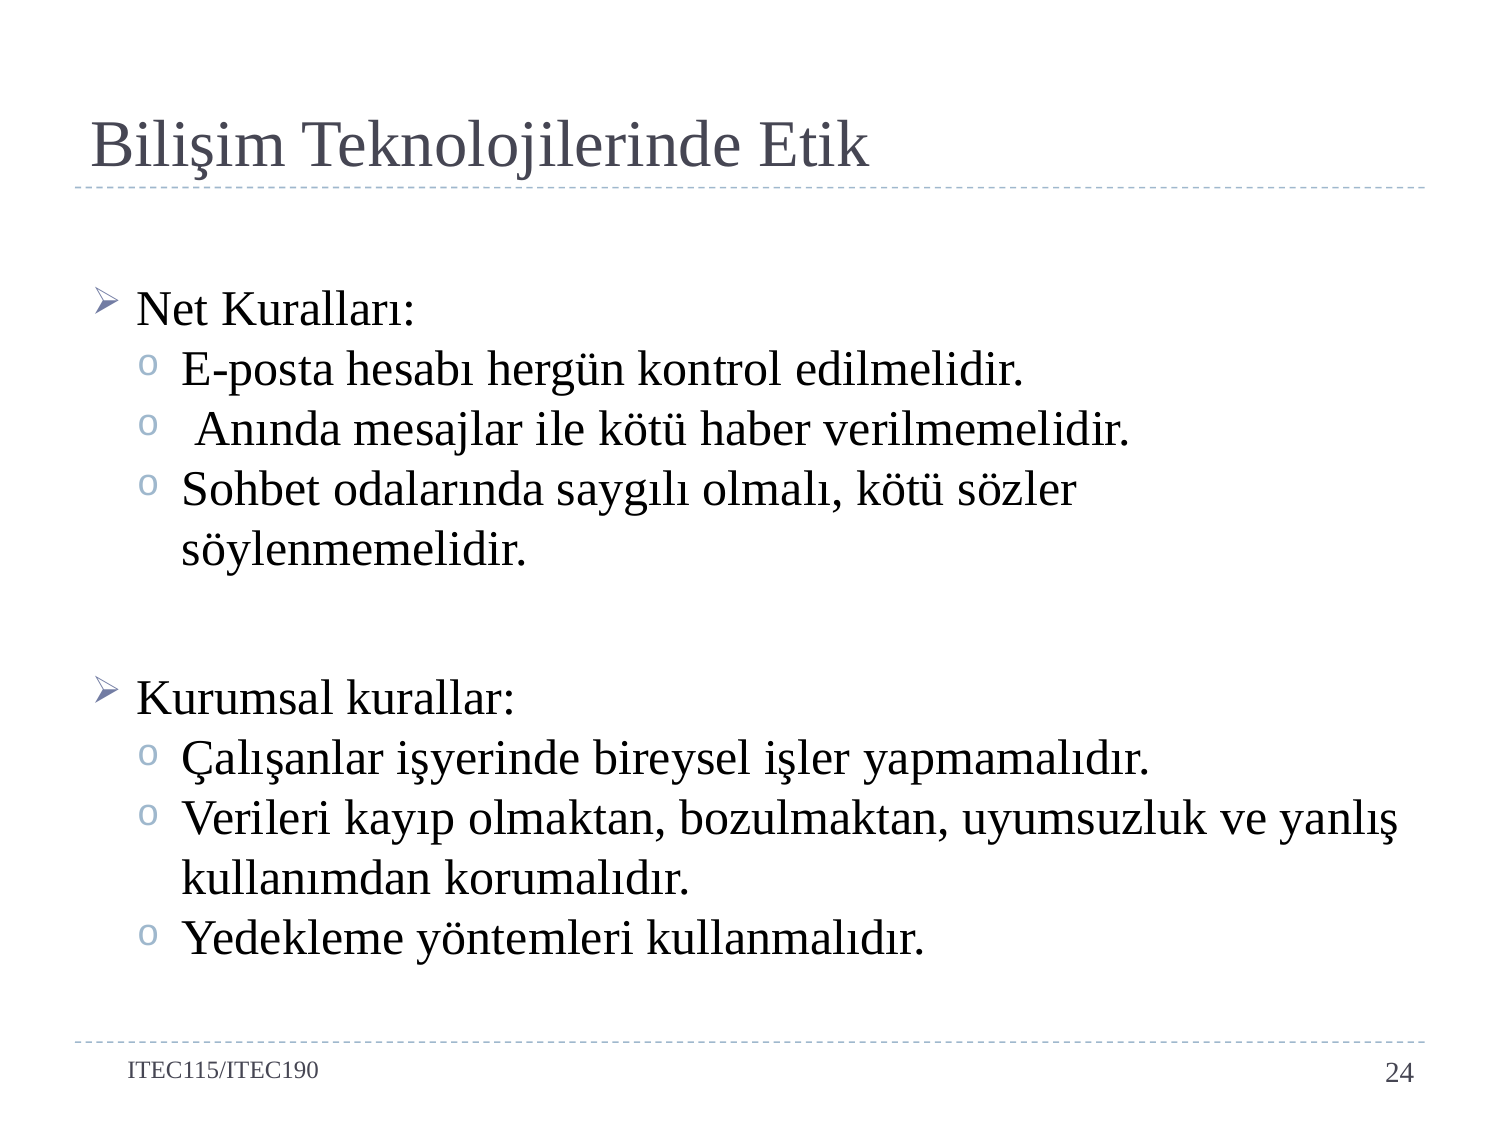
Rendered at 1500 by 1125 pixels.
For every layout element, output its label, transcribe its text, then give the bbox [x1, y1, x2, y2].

slide_number 24 [1352, 1045, 1430, 1106]
list Net Kuralları: E-posta hesabı hergün kontrol edilmelidir. Anında mesajlar ile kötü haber verilmemelidir. Sohbet odalarında saygılı olmalı, kötü sözler söylenmemelidir. Kurumsal kurallar: Çalışanlar işyerinde bireysel işler yapmamalıdır. Verileri kayıp olmaktan, bozulmaktan, uyumsuzluk ve yanlış kullanımdan korumalıdır. Yedekleme yöntemleri kullanmalıdır. [76, 208, 1436, 913]
title Bilişim Teknolojilerinde Etik [75, 24, 1425, 188]
footer ITEC115/ITEC190 [112, 1045, 1352, 1106]
